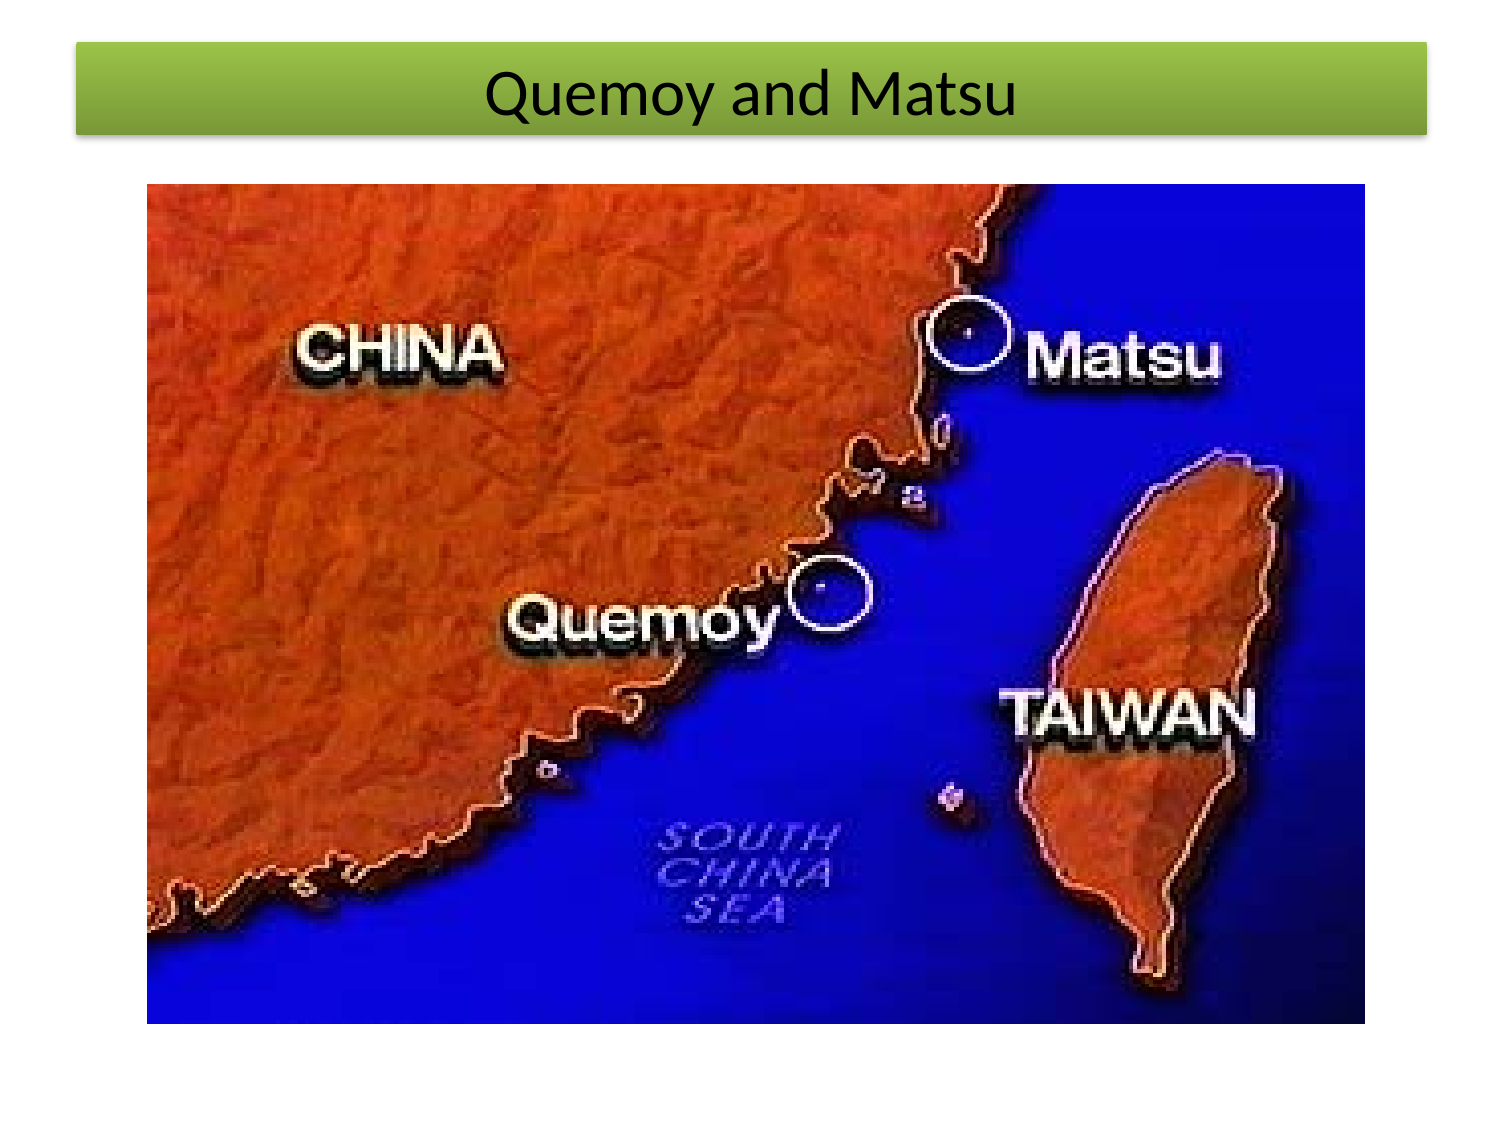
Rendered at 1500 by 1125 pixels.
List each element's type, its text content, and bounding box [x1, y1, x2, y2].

title Quemoy and Matsu [76, 42, 1427, 135]
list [147, 184, 1365, 1024]
